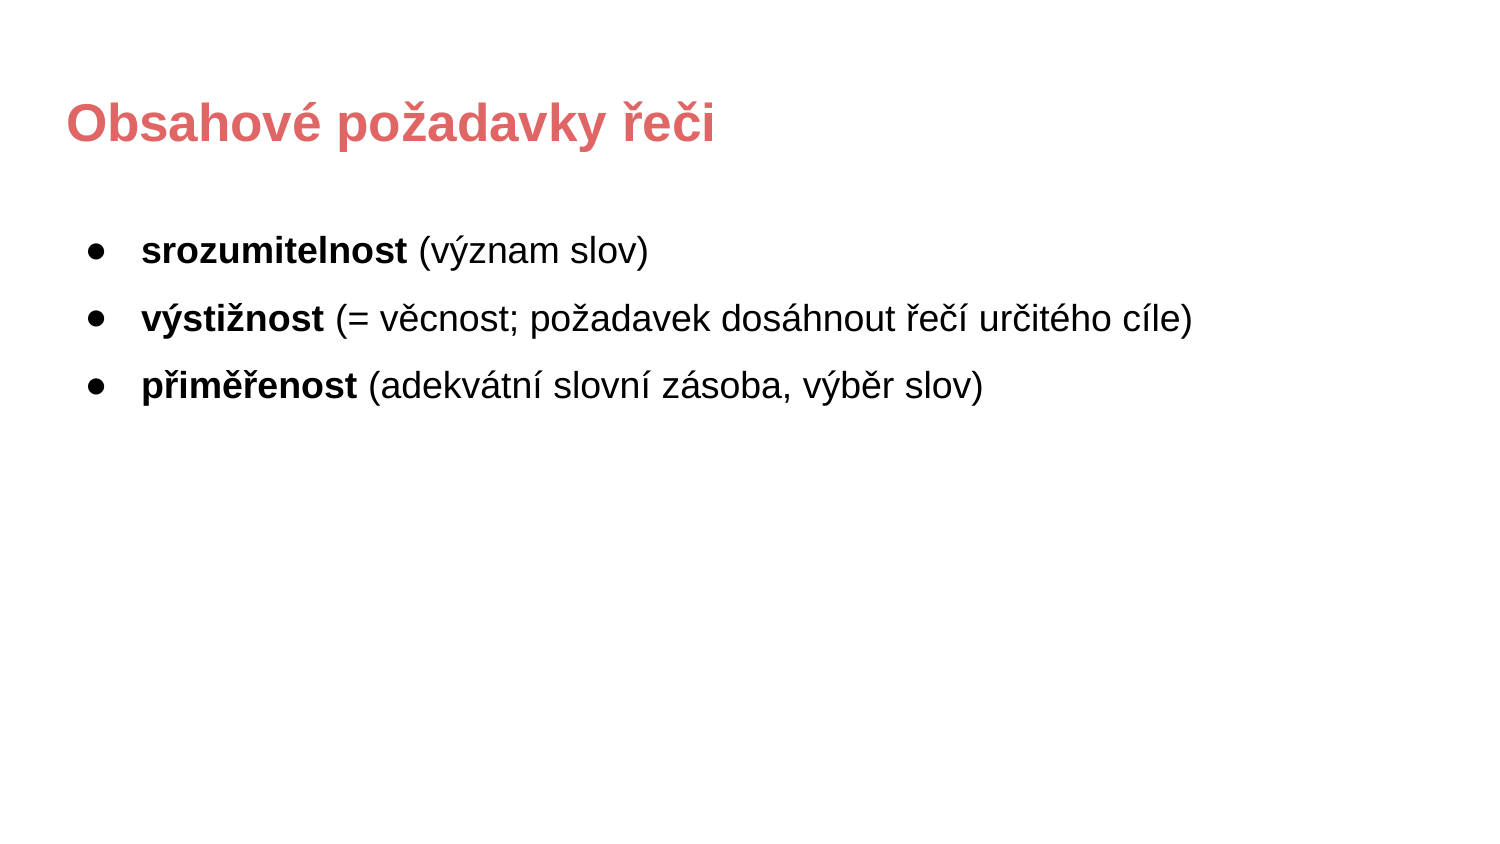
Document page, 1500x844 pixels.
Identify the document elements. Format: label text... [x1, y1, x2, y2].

title Obsahové požadavky řeči [51, 72, 1449, 167]
list srozumitelnost (význam slov) výstižnost (= věcnost; požadavek dosáhnout řečí určitého cíle) přiměřenost (adekvátní slovní zásoba, výběr slov) [51, 189, 1449, 750]
